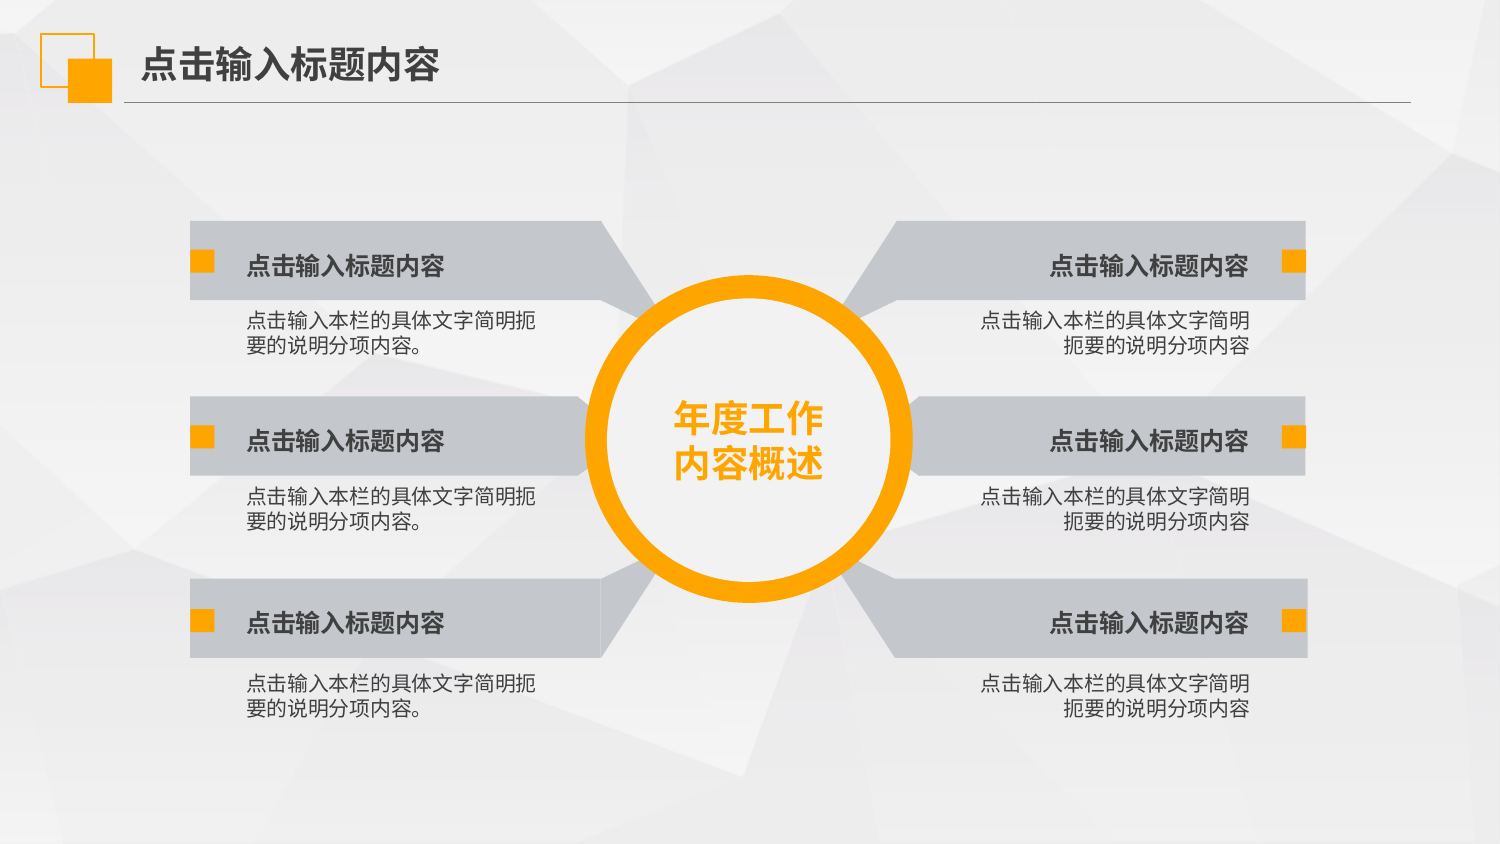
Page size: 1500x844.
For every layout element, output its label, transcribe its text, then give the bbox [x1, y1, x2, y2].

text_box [831, 552, 1308, 659]
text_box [584, 274, 914, 604]
text_box 点击输入本栏的具体文字简明扼要的说明分项内容。 [246, 335, 538, 343]
text_box 点击输入本栏的具体文字简明扼要的说明分项内容 [974, 685, 1251, 706]
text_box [832, 220, 1306, 328]
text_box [189, 396, 579, 476]
text_box 点击输入本栏的具体文字简明扼要的说明分项内容。 [246, 498, 538, 519]
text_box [918, 396, 1306, 476]
text_box 点击输入本栏的具体文字简明扼要的说明分项内容 [974, 498, 1251, 519]
picture [0, 0, 1500, 844]
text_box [189, 220, 665, 328]
text_box 点击输入本栏的具体文字简明扼要的说明分项内容 [974, 335, 1251, 343]
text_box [189, 552, 665, 659]
text_box 点击输入标题内容 [140, 32, 491, 95]
text_box 点击输入本栏的具体文字简明扼要的说明分项内容。 [246, 684, 538, 706]
